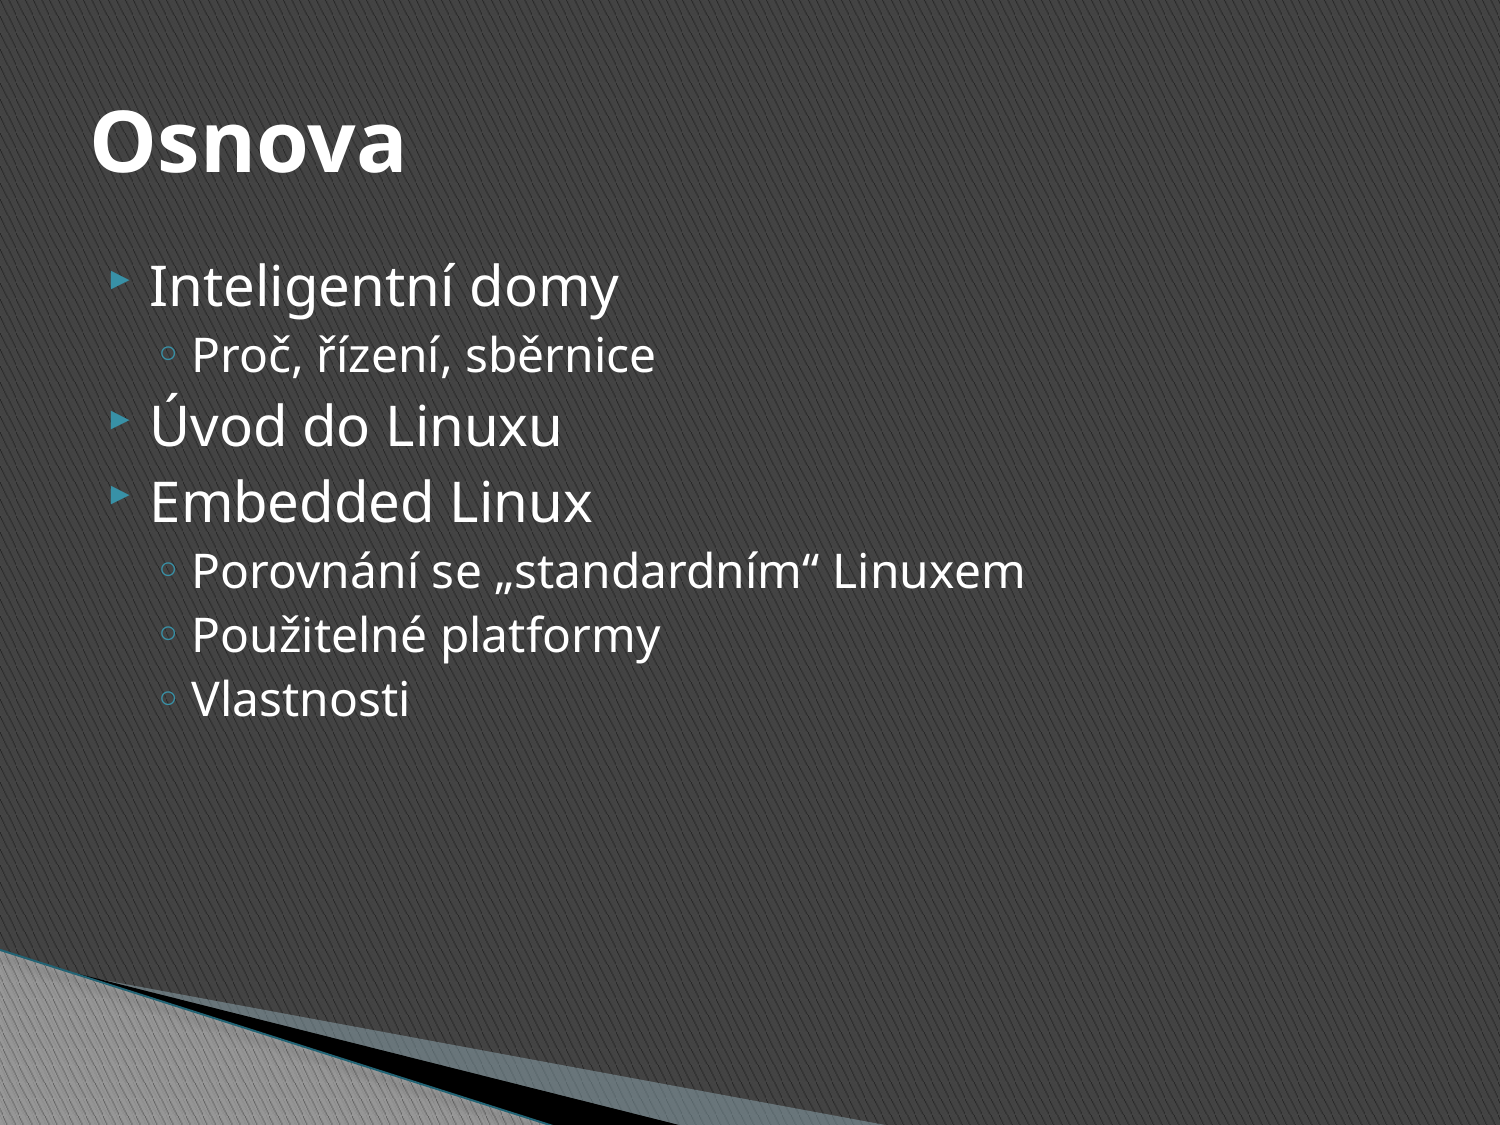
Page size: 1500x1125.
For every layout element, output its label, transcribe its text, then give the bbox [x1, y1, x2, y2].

title Osnova [75, 45, 1425, 233]
list Inteligentní domy Proč, řízení, sběrnice Úvod do Linuxu Embedded Linux Porovnání se „standardním“ Linuxem Použitelné platformy Vlastnosti [75, 243, 1425, 986]
